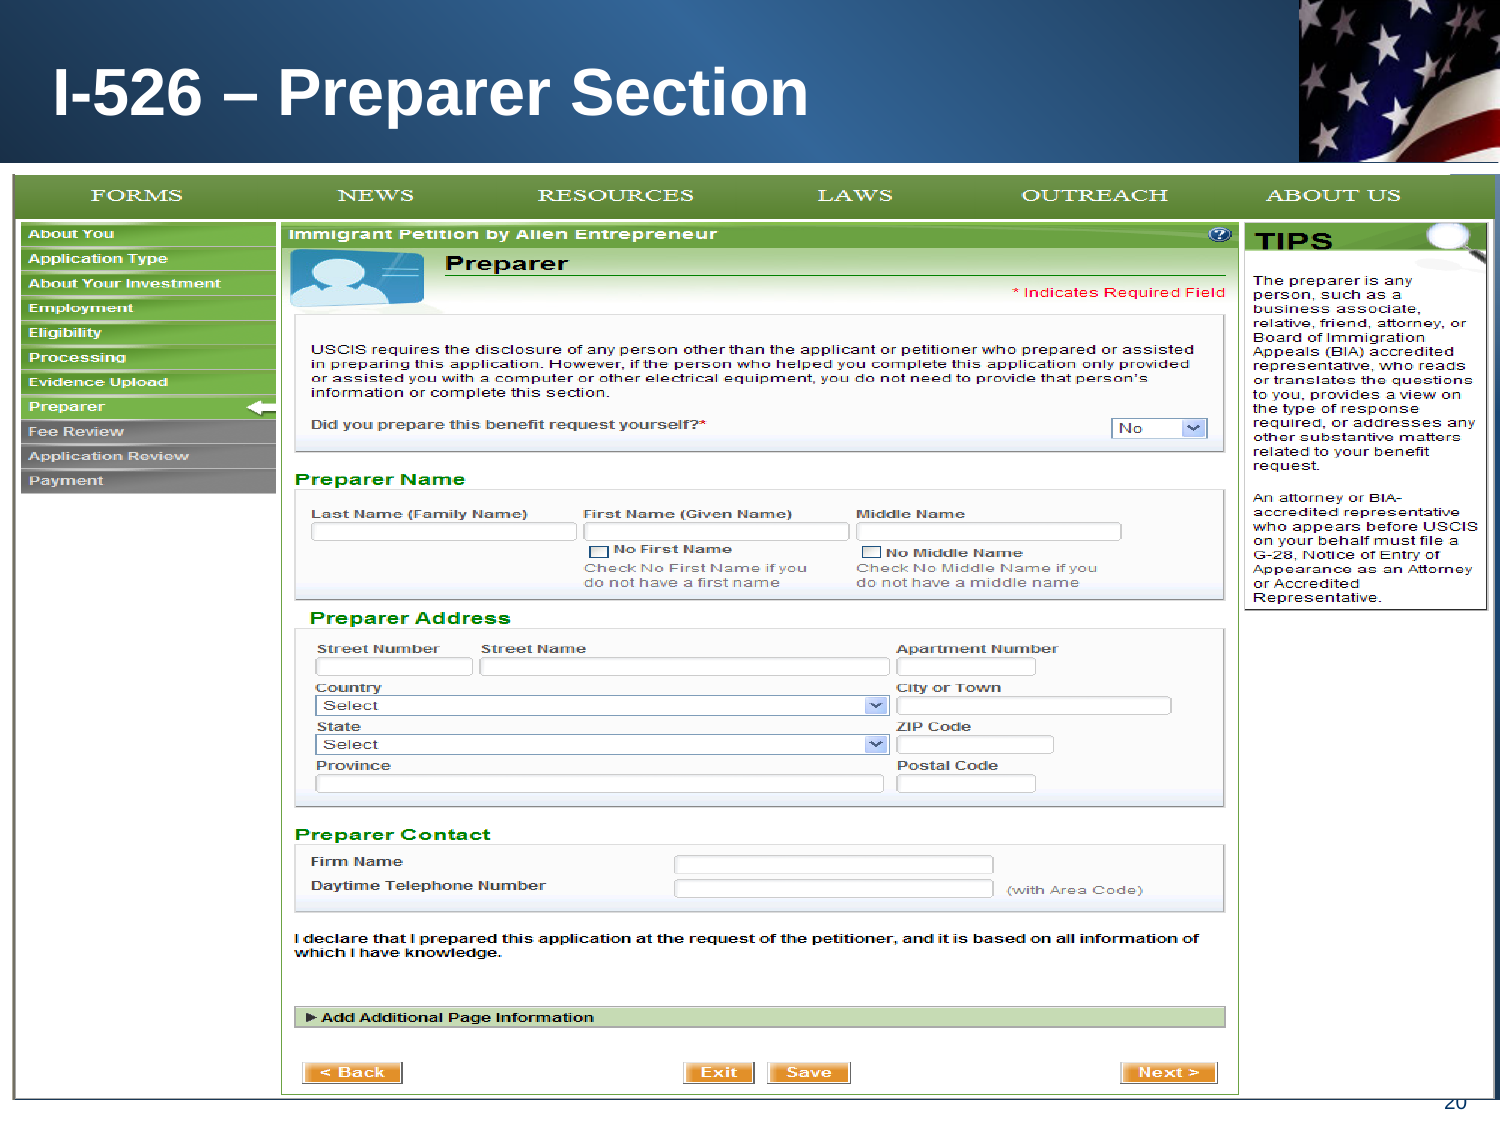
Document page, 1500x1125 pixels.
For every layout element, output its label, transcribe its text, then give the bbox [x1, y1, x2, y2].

picture [1299, 0, 1500, 162]
title I-526 – Preparer Section [37, 15, 1293, 163]
picture [12, 174, 1500, 1101]
